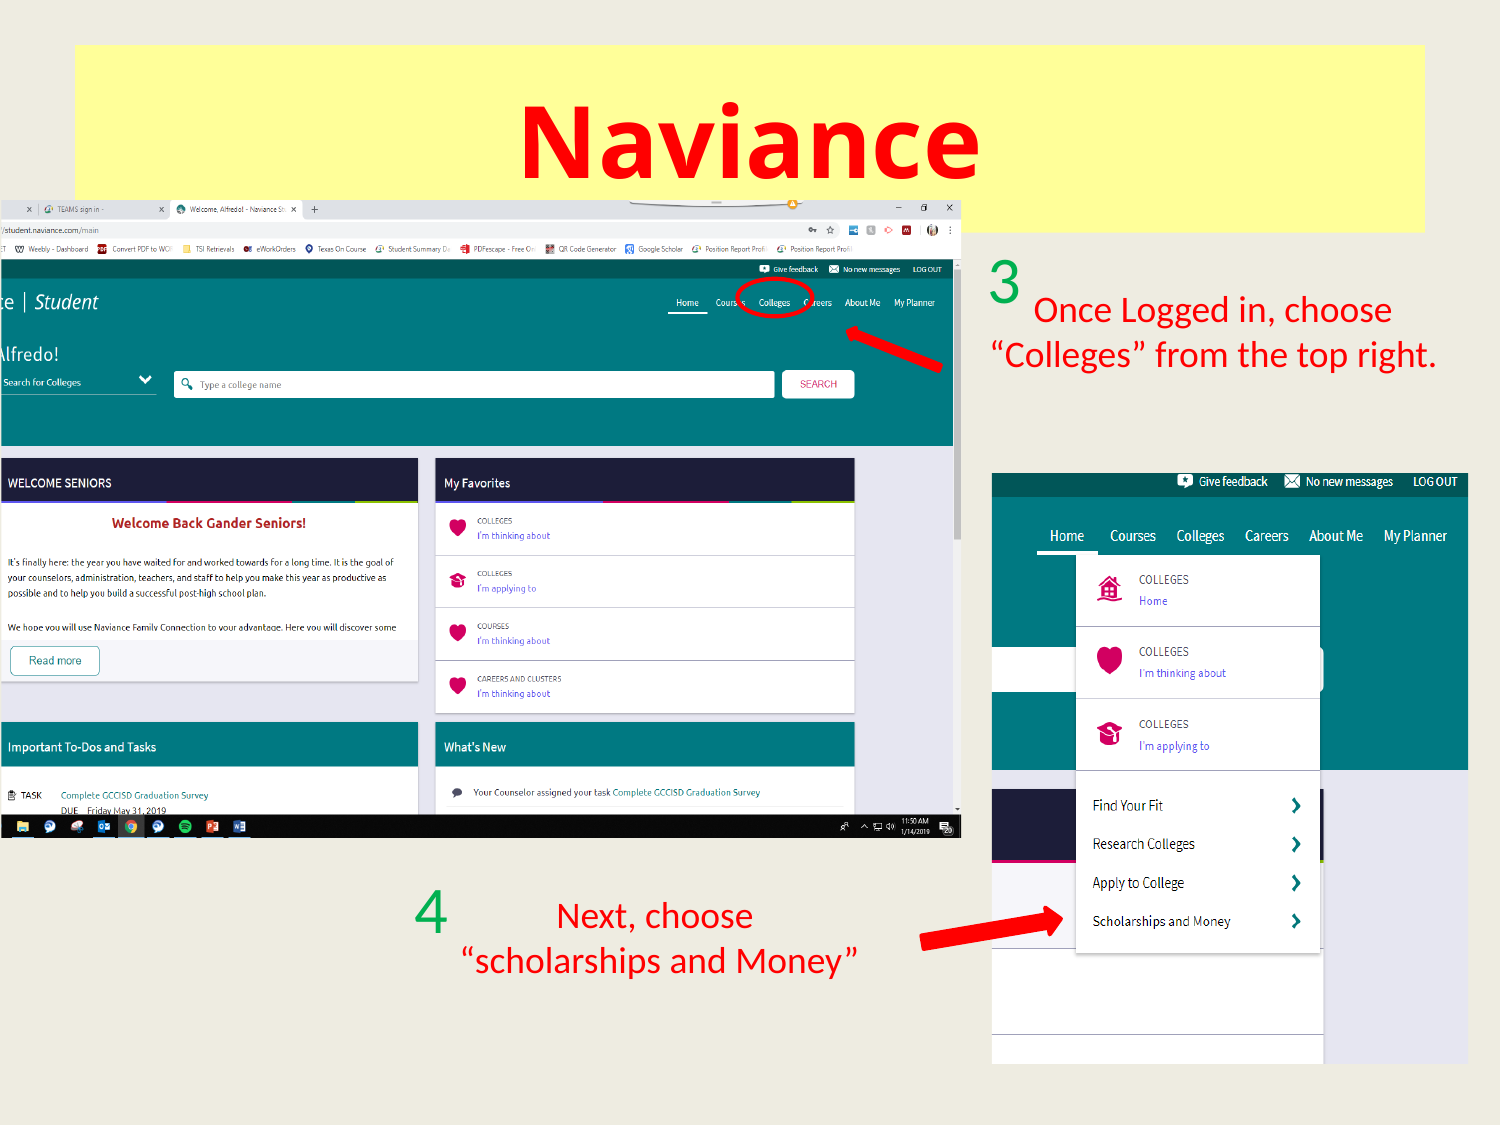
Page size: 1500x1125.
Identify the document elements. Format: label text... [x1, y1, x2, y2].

text_box 3 [966, 229, 1047, 277]
picture [991, 473, 1469, 1081]
text_box 4 [389, 859, 474, 1000]
text_box [919, 922, 986, 951]
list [1, 199, 962, 838]
text_box Once Logged in, choose “Colleges” from the top right. [966, 277, 1464, 427]
text_box Next, choose “scholarships and Money” [405, 883, 906, 1034]
title Naviance [75, 45, 1425, 233]
